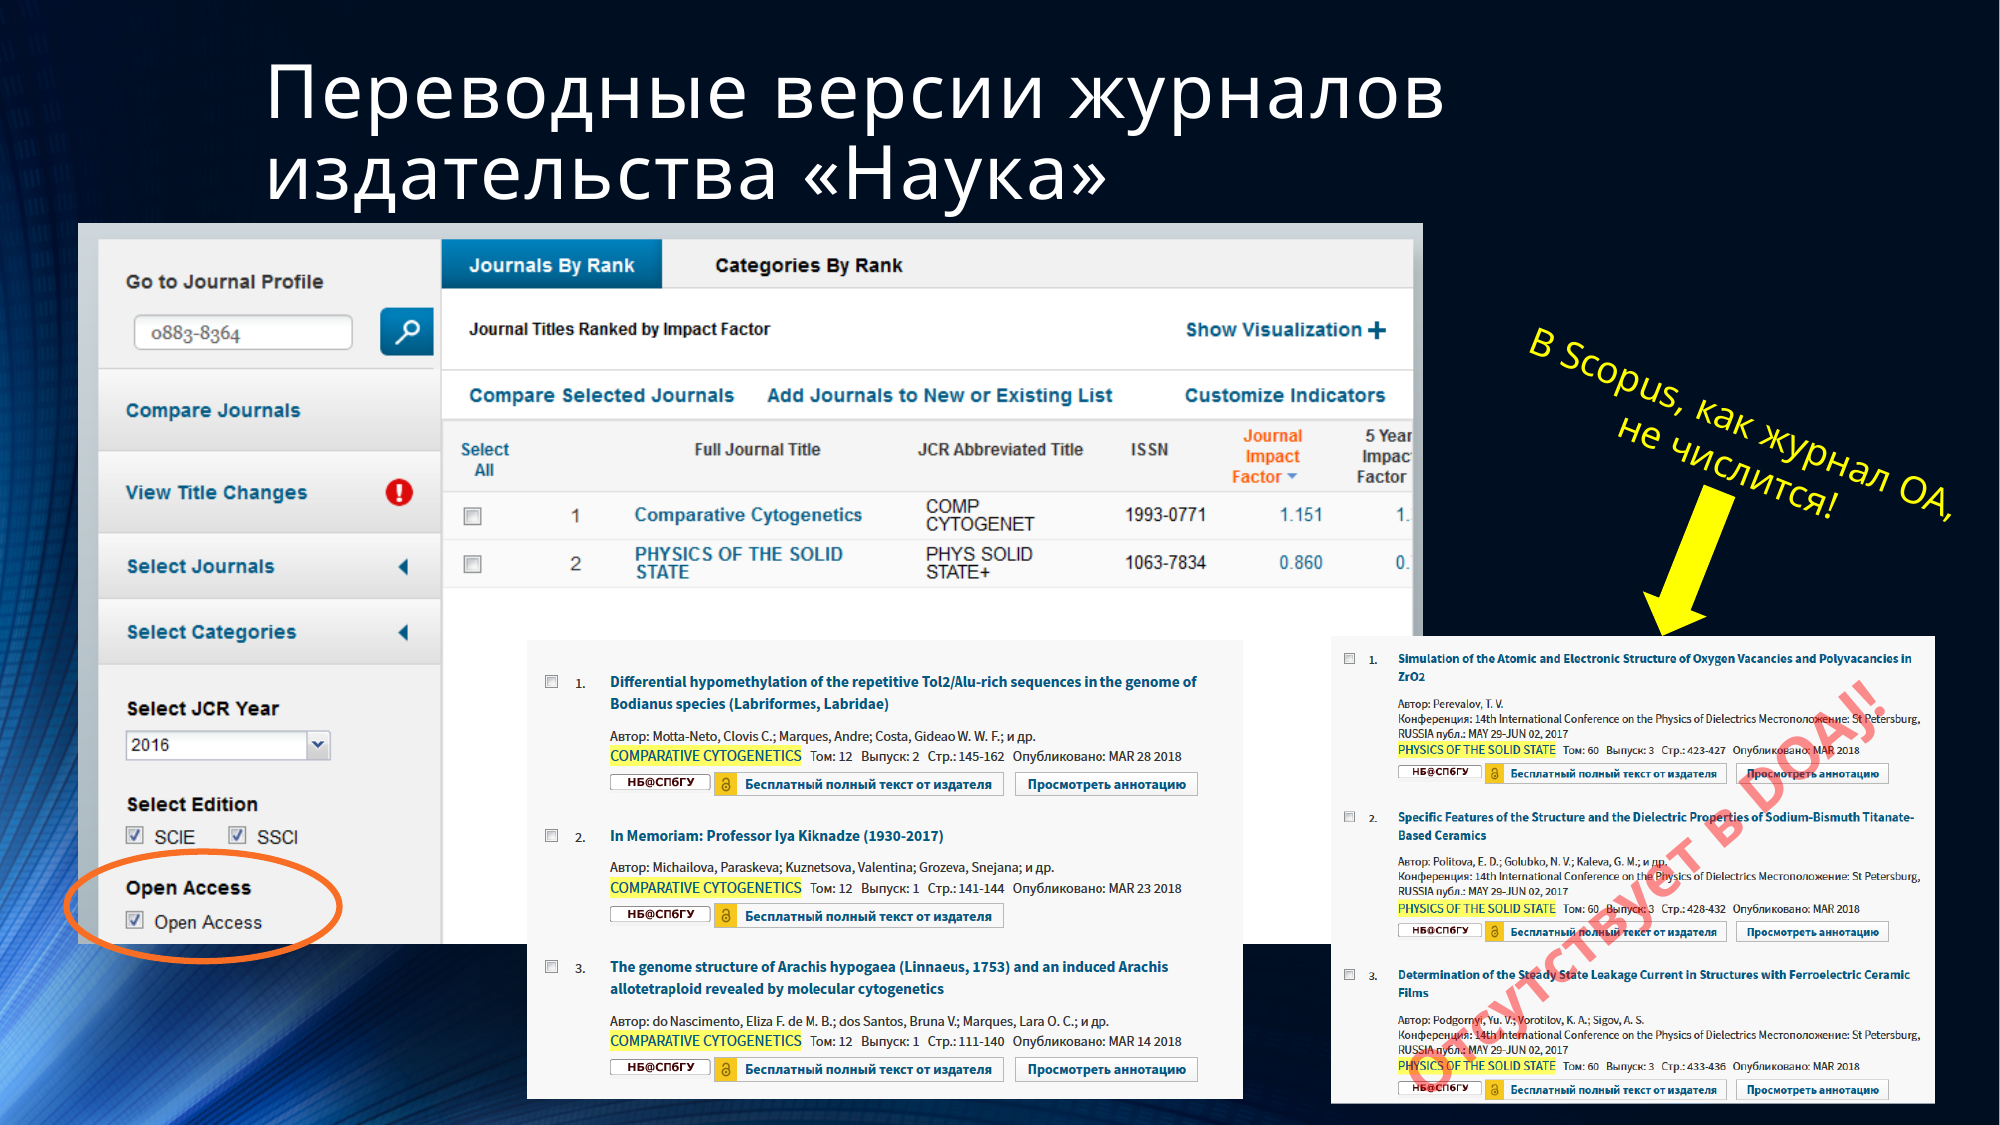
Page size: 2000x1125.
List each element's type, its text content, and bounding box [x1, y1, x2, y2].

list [78, 223, 1423, 944]
text_box [65, 882, 78, 930]
picture [0, 0, 2000, 1125]
title Переводные версии журналов издательства «Наука» [249, 0, 1750, 224]
text_box [1642, 484, 1736, 636]
text_box В Scopus, как журнал ОА, не числится! [1490, 304, 1984, 582]
text_box [101, 944, 305, 963]
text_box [1331, 636, 1935, 1104]
